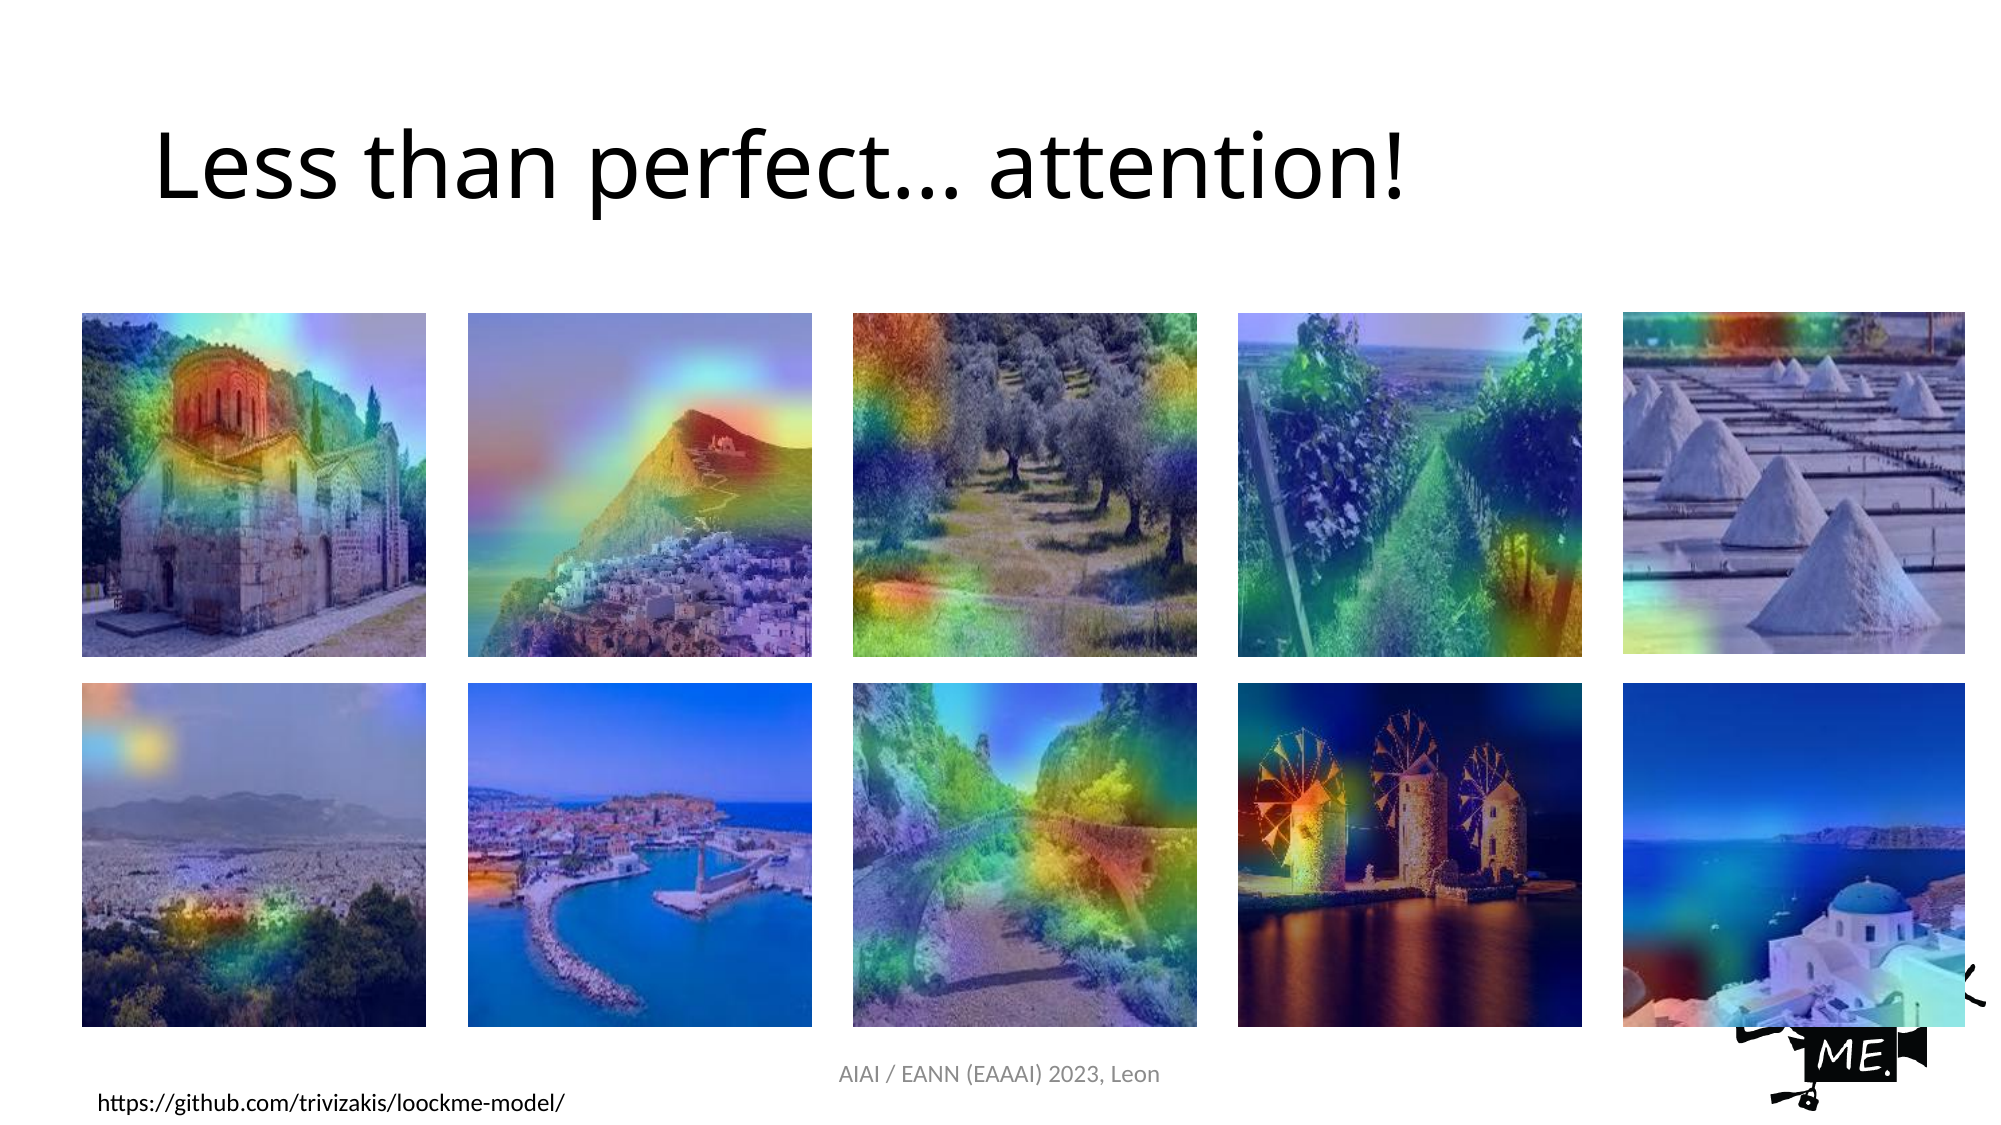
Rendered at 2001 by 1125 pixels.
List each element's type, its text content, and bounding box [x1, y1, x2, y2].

picture [82, 313, 426, 657]
title Less than perfect… attention! [137, 59, 1863, 278]
footer AIAI / EANN (EAAAI) 2023, Leon [662, 1042, 1338, 1103]
text_box https://github.com/trivizakis/loockme-model/ [82, 1078, 758, 1124]
picture [1238, 683, 1582, 1027]
picture [853, 683, 1197, 1027]
picture [1623, 683, 1986, 1111]
picture [1623, 312, 1965, 654]
picture [82, 683, 426, 1027]
picture [468, 683, 812, 1027]
picture [853, 313, 1197, 657]
picture [1238, 313, 1582, 657]
picture [468, 313, 812, 657]
